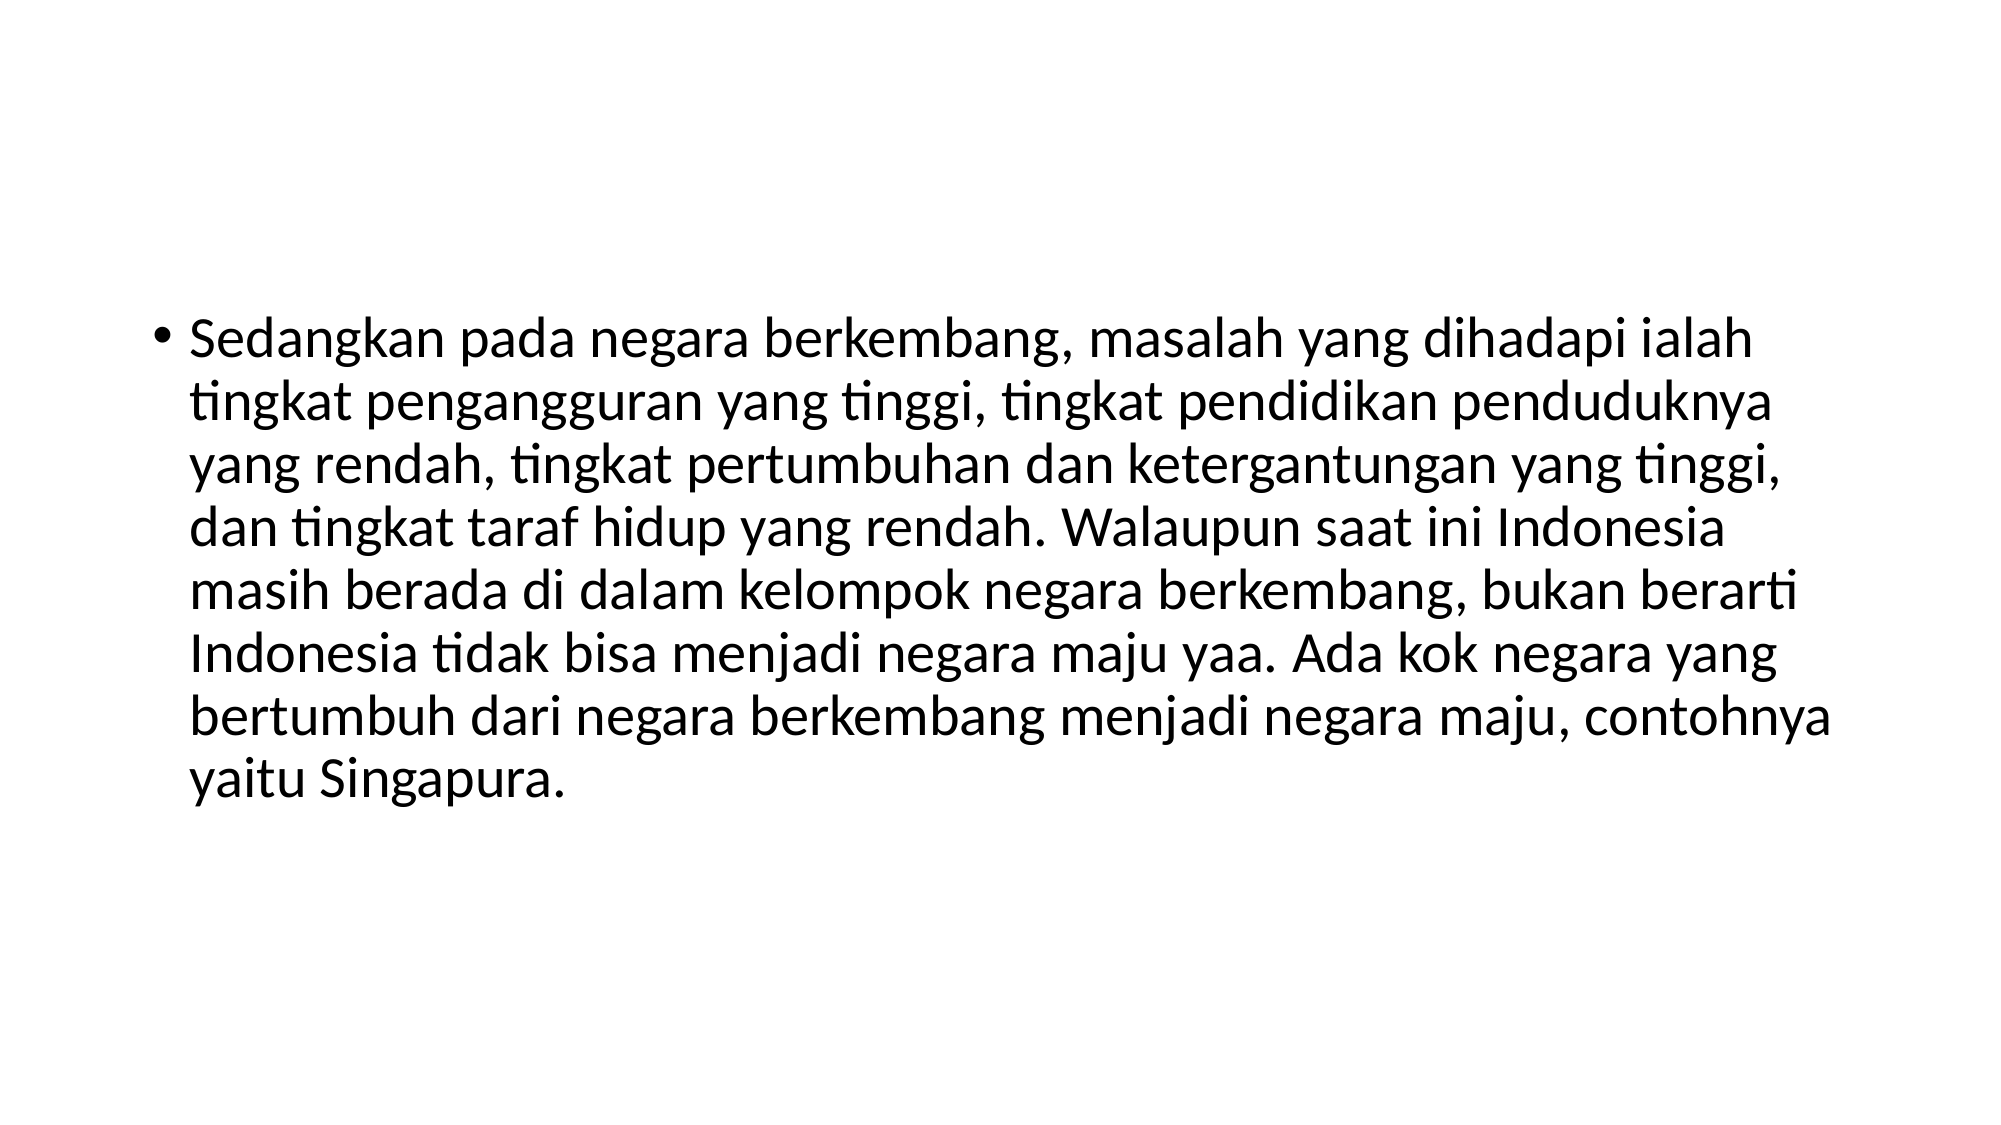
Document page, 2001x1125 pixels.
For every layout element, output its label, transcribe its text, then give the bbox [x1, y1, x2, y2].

list Sedangkan pada negara berkembang, masalah yang dihadapi ialah tingkat pengangguran yang tinggi, tingkat pendidikan penduduknya yang rendah, tingkat pertumbuhan dan ketergantungan yang tinggi, dan tingkat taraf hidup yang rendah. Walaupun saat ini Indonesia masih berada di dalam kelompok negara berkembang, bukan berarti Indonesia tidak bisa menjadi negara maju yaa. Ada kok negara yang bertumbuh dari negara berkembang menjadi negara maju, contohnya yaitu Singapura. [137, 299, 1863, 1014]
